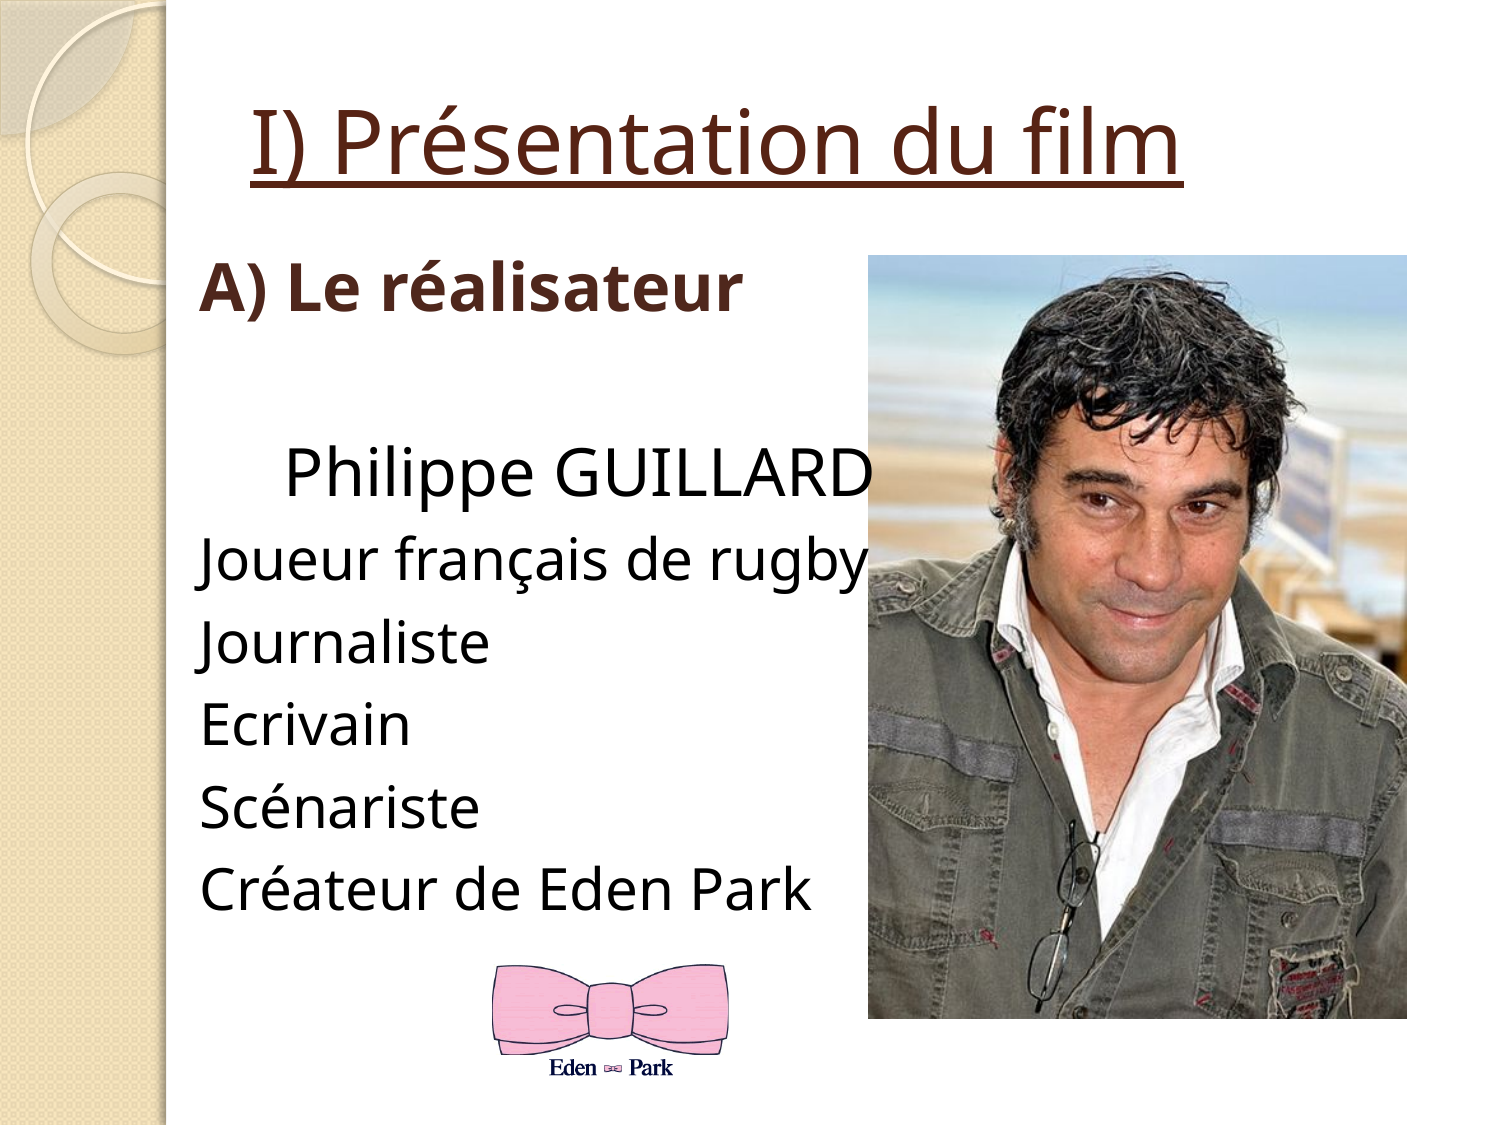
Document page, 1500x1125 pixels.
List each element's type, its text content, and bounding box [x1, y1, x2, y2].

list A) Le réalisateur Philippe GUILLARD Joueur français de rugby Journaliste Ecrivain Scénariste Créateur de Eden Park [171, 237, 1466, 1025]
picture [867, 255, 1407, 1020]
title I) Présentation du film [235, 45, 1466, 233]
picture [466, 963, 758, 1083]
